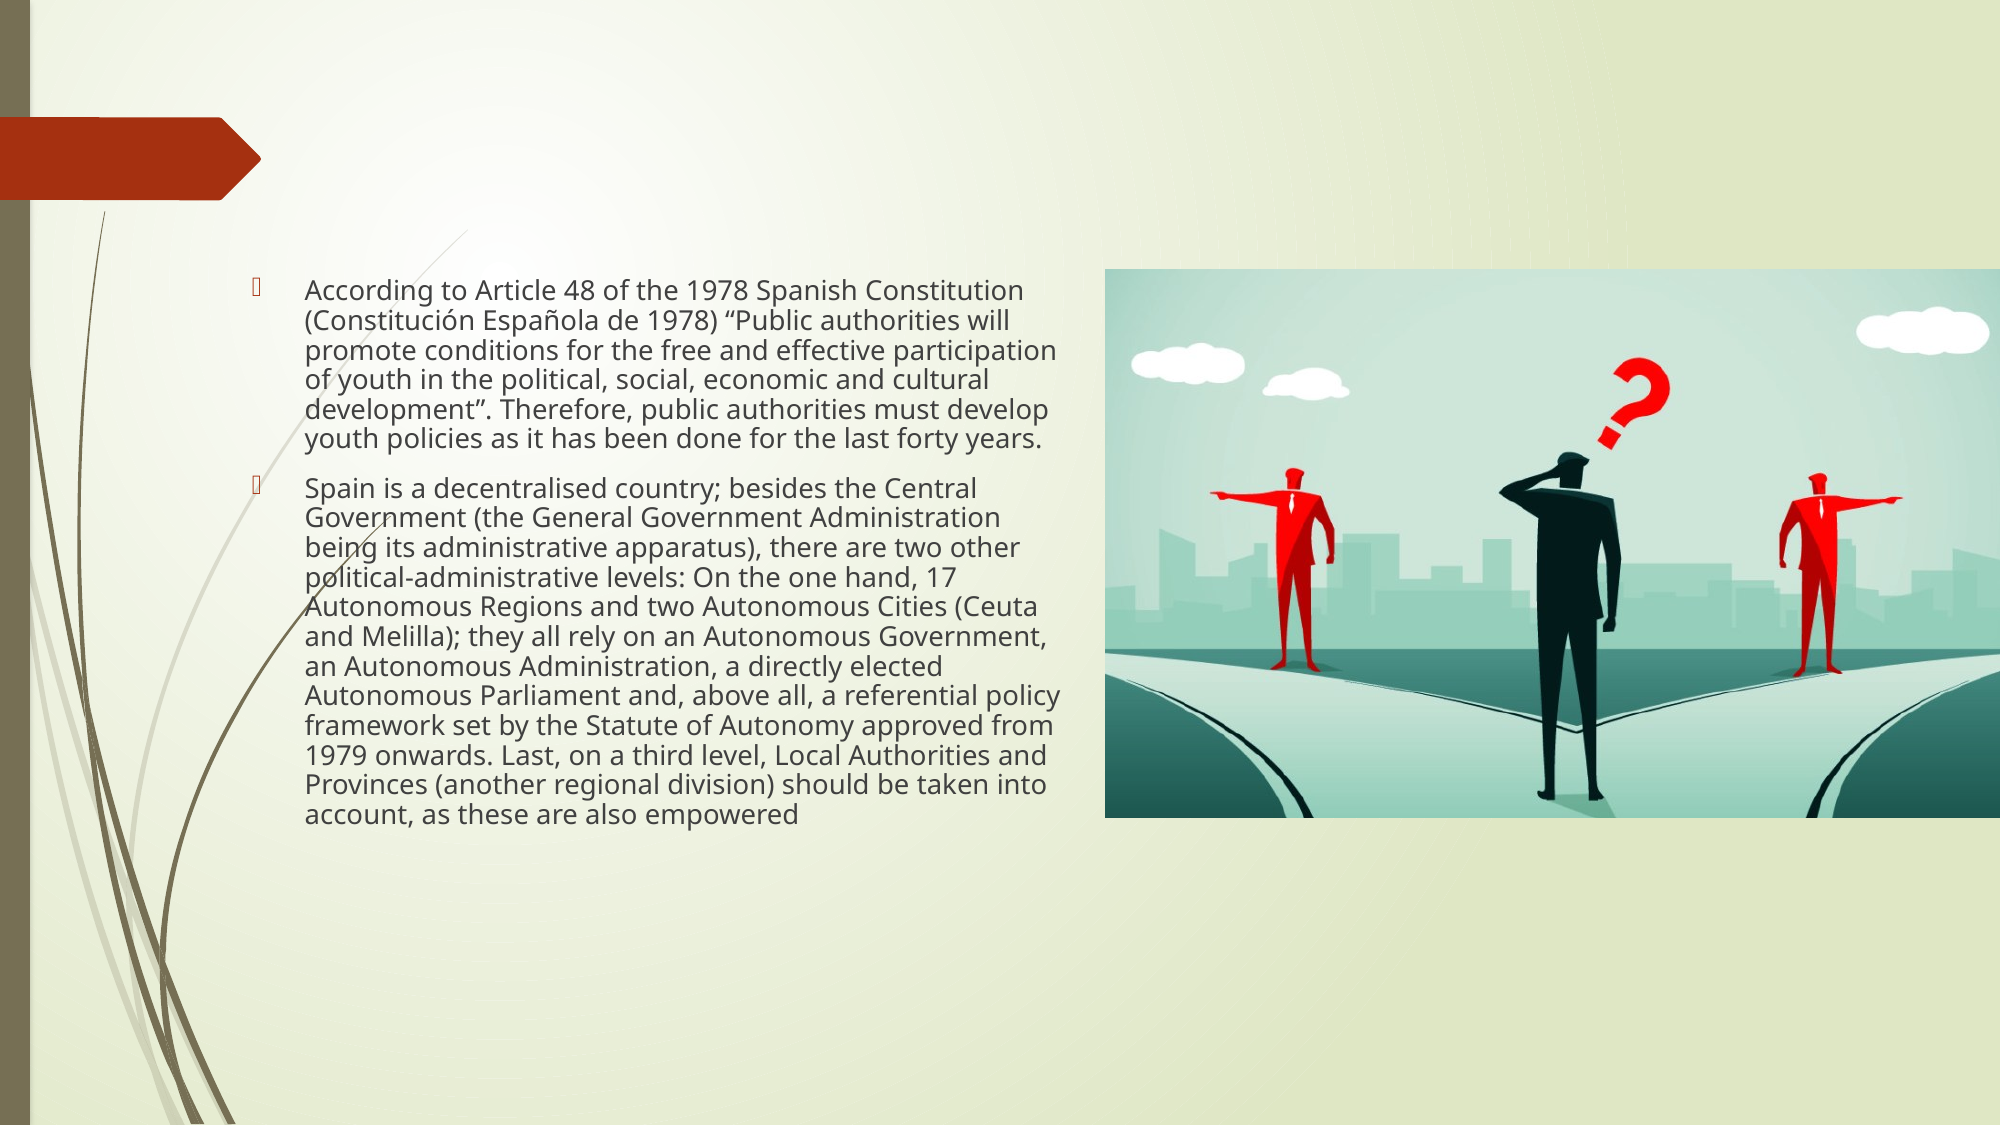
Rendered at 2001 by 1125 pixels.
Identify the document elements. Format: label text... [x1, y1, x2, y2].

text_box According to Article 48 of the 1978 Spanish Constitution (Constitución Española de 1978) “Public authorities will promote conditions for the free and effective participation of youth in the political, social, economic and cultural development”. Therefore, public authorities must develop youth policies as it has been done for the last forty years. Spain is a decentralised country; besides the Central Government (the General Government Administration being its administrative apparatus), there are two other political-administrative levels: On the one hand, 17 Autonomous Regions and two Autonomous Cities (Ceuta and Melilla); they all rely on an Autonomous Government, an Autonomous Administration, a directly elected Autonomous Parliament and, above all, a referential policy framework set by the Statute of Autonomy approved from 1979 onwards. Last, on a third level, Local Authorities and Provinces (another regional division) should be taken into account, as these are also empowered [236, 269, 1078, 887]
picture [1105, 269, 2000, 818]
